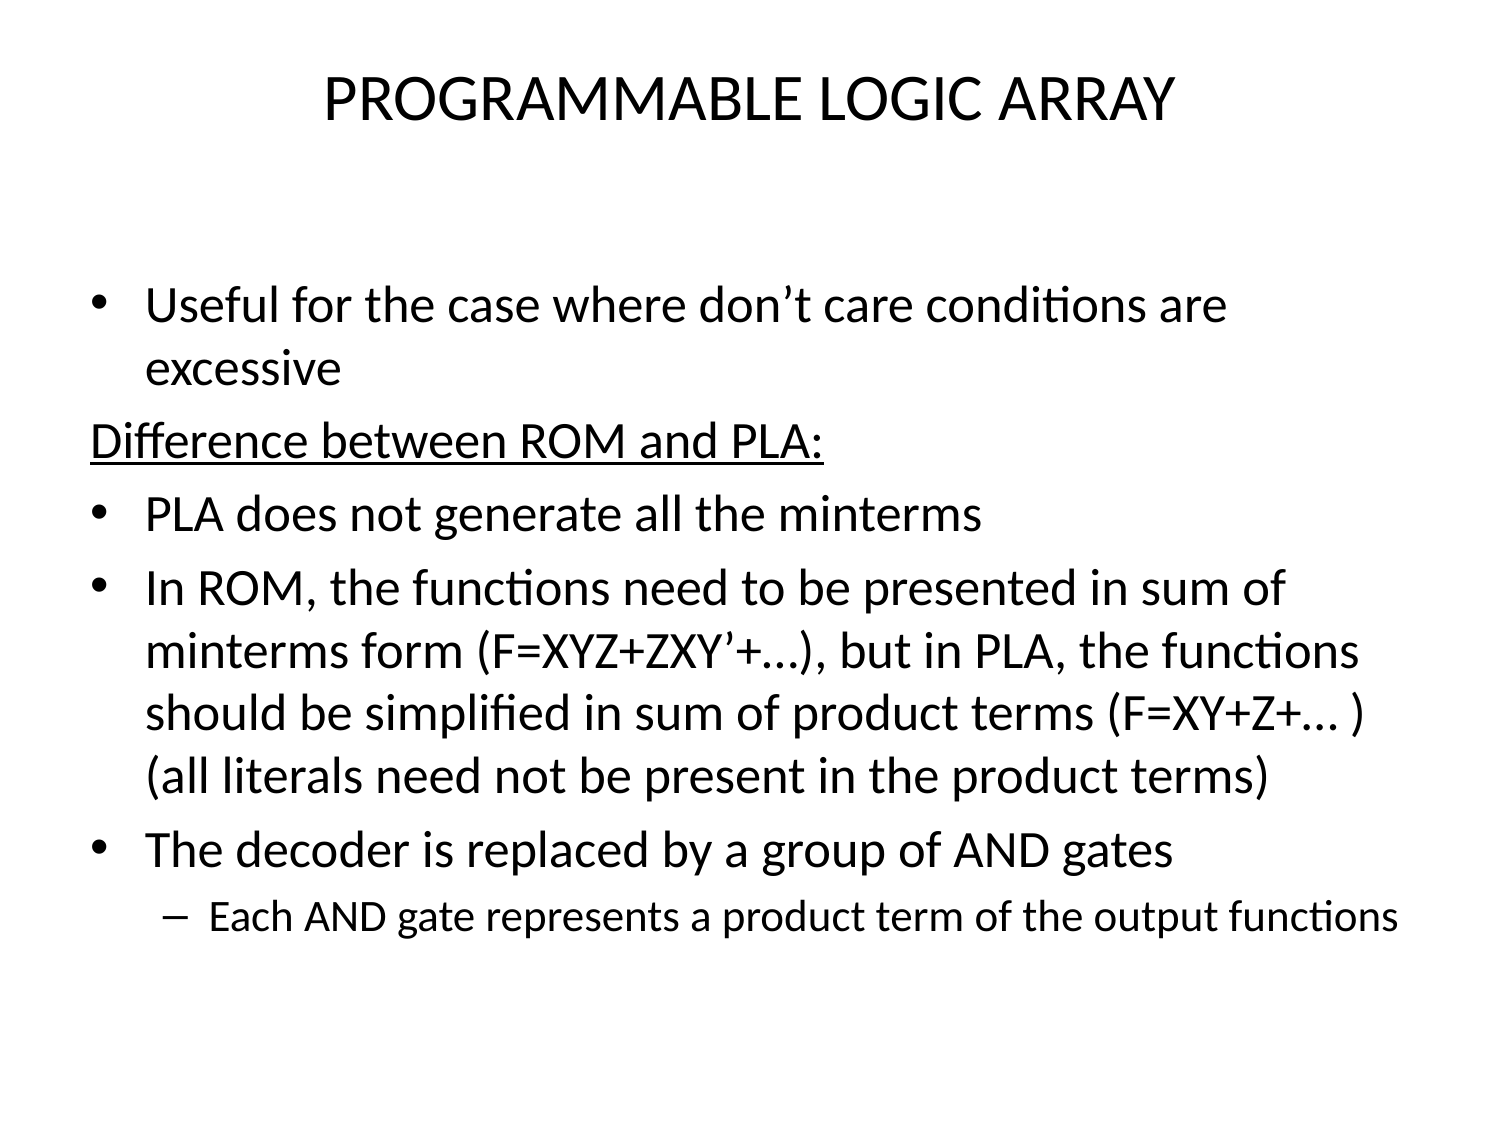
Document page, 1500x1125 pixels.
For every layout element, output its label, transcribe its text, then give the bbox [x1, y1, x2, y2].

list Useful for the case where don’t care conditions are excessive Difference between ROM and PLA: PLA does not generate all the minterms In ROM, the functions need to be presented in sum of minterms form (F=XYZ+ZXY’+…), but in PLA, the functions should be simplified in sum of product terms (F=XY+Z+… ) (all literals need not be present in the product terms) The decoder is replaced by a group of AND gates Each AND gate represents a product term of the output functions [75, 262, 1425, 1005]
title PROGRAMMABLE LOGIC ARRAY [75, 0, 1425, 188]
